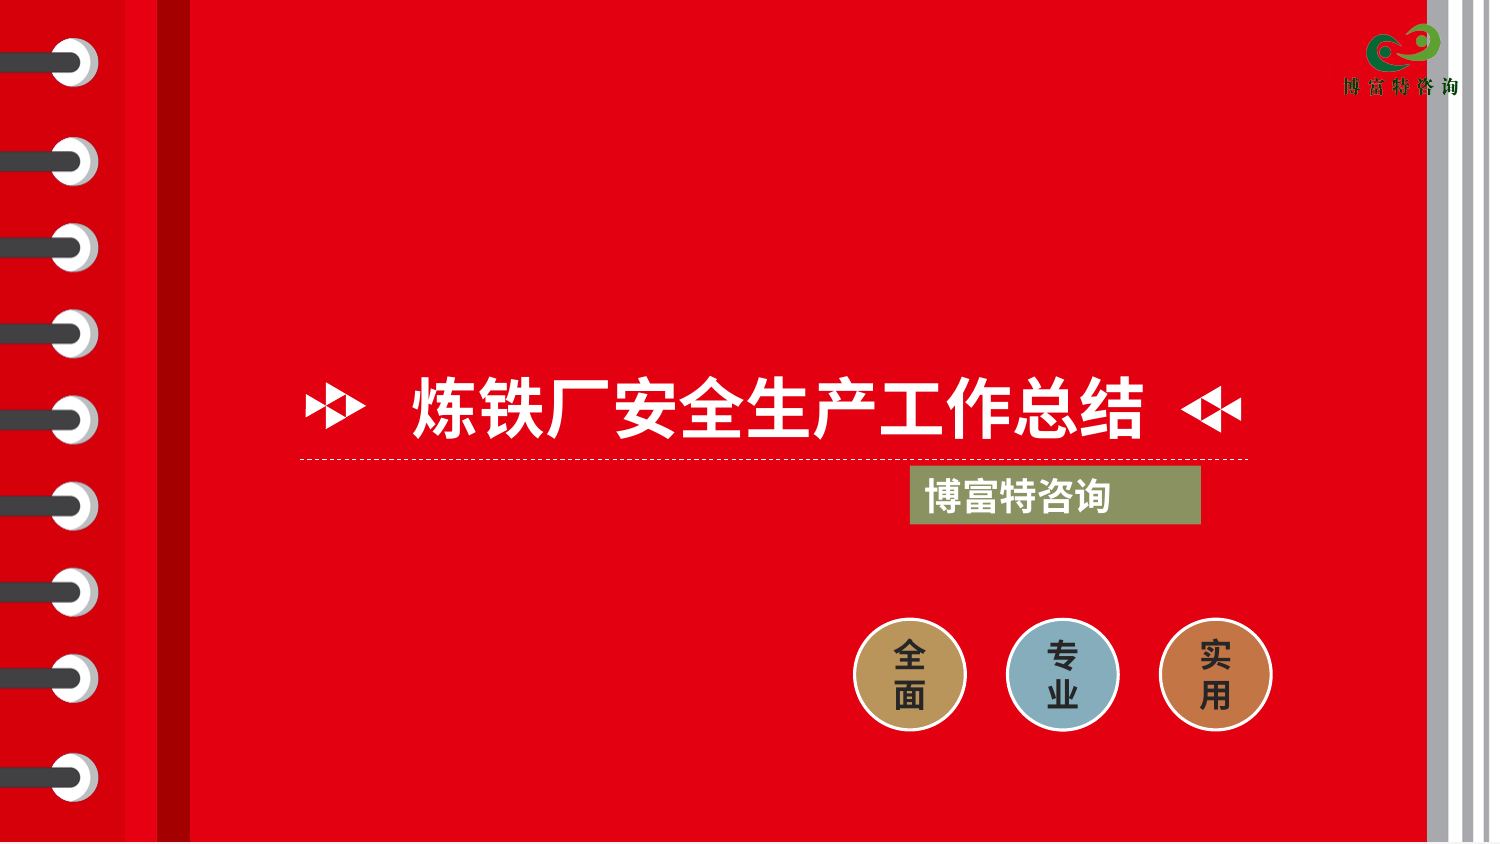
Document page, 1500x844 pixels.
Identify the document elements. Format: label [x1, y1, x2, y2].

text_box [1184, 384, 1248, 429]
text_box [299, 380, 363, 425]
picture [0, 0, 1500, 842]
